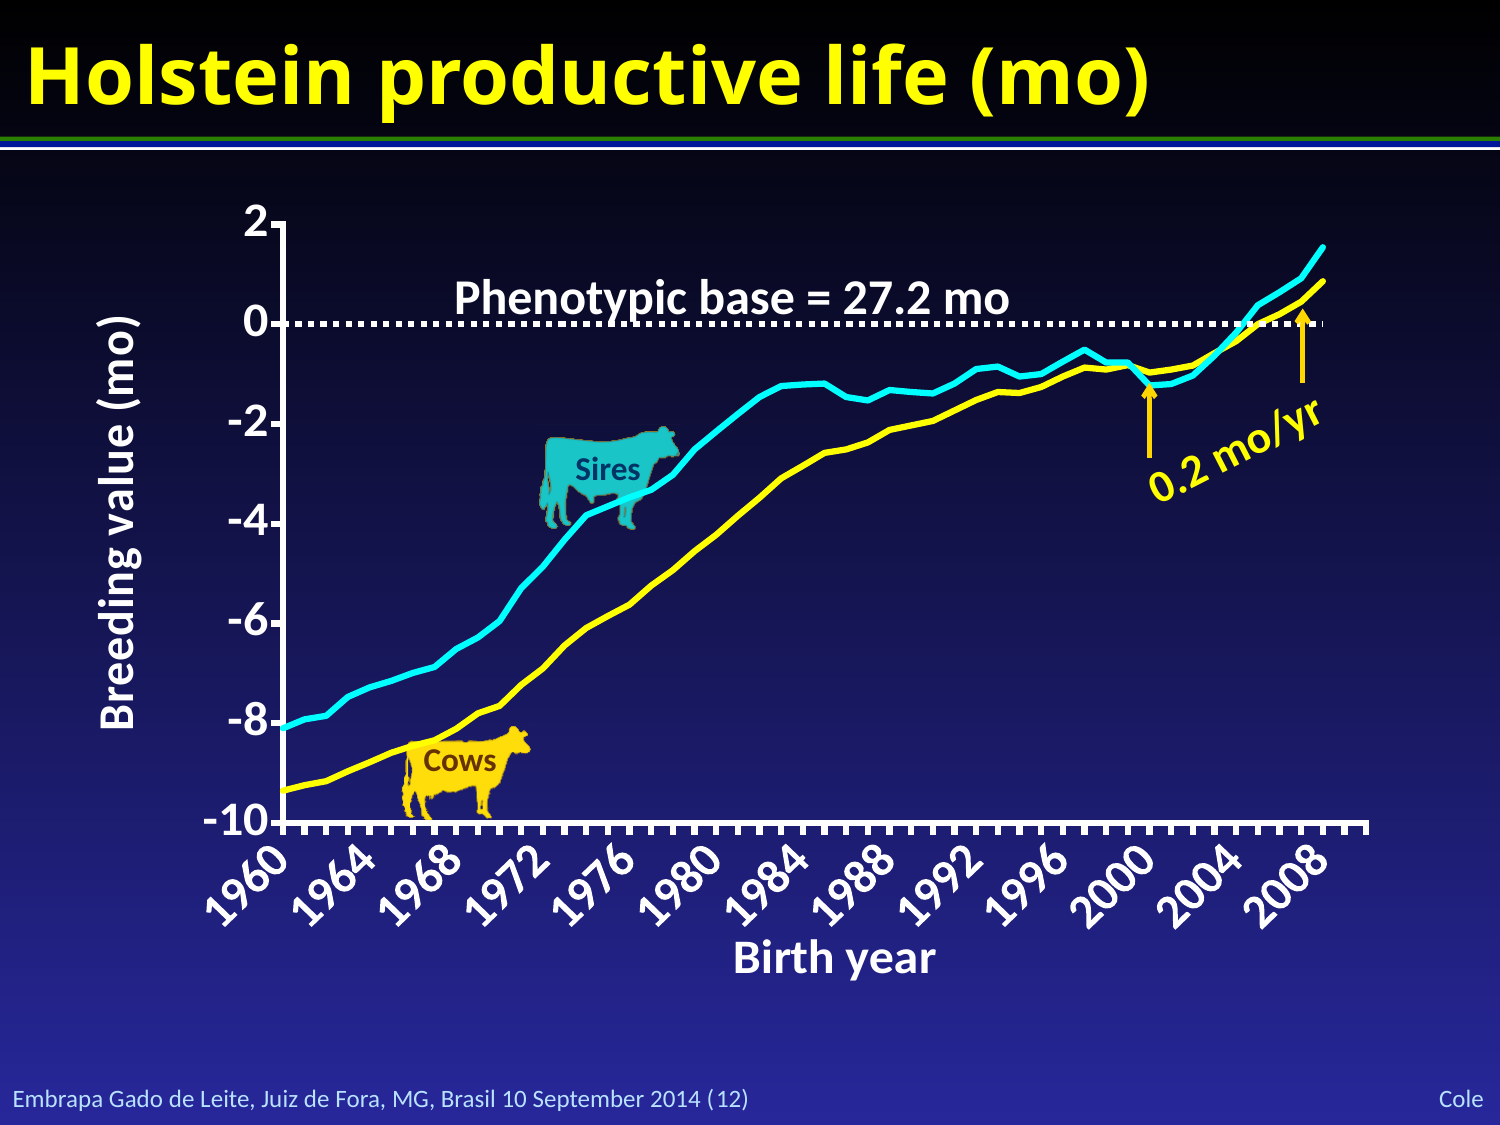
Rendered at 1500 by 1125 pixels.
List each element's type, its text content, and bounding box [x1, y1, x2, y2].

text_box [1126, 308, 1343, 475]
title Holstein productive life (mo) [24, 24, 1438, 121]
chart [77, 194, 1430, 1000]
